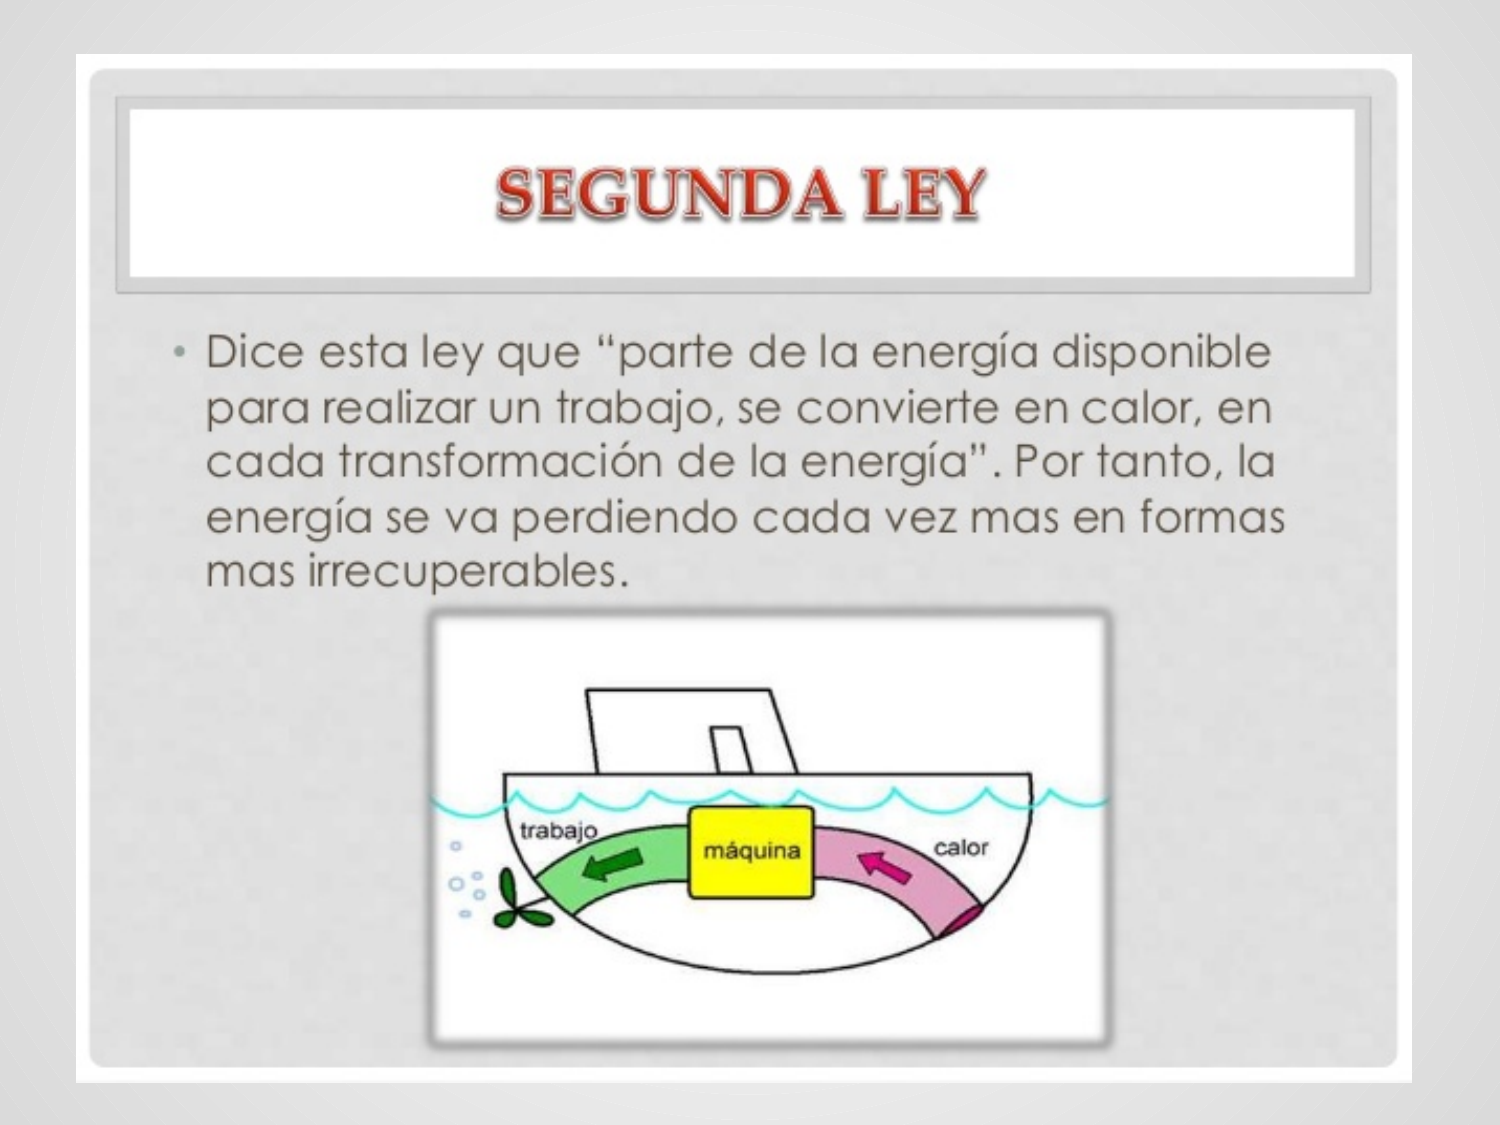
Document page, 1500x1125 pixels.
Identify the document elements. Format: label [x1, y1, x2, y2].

picture [76, 54, 1412, 1083]
